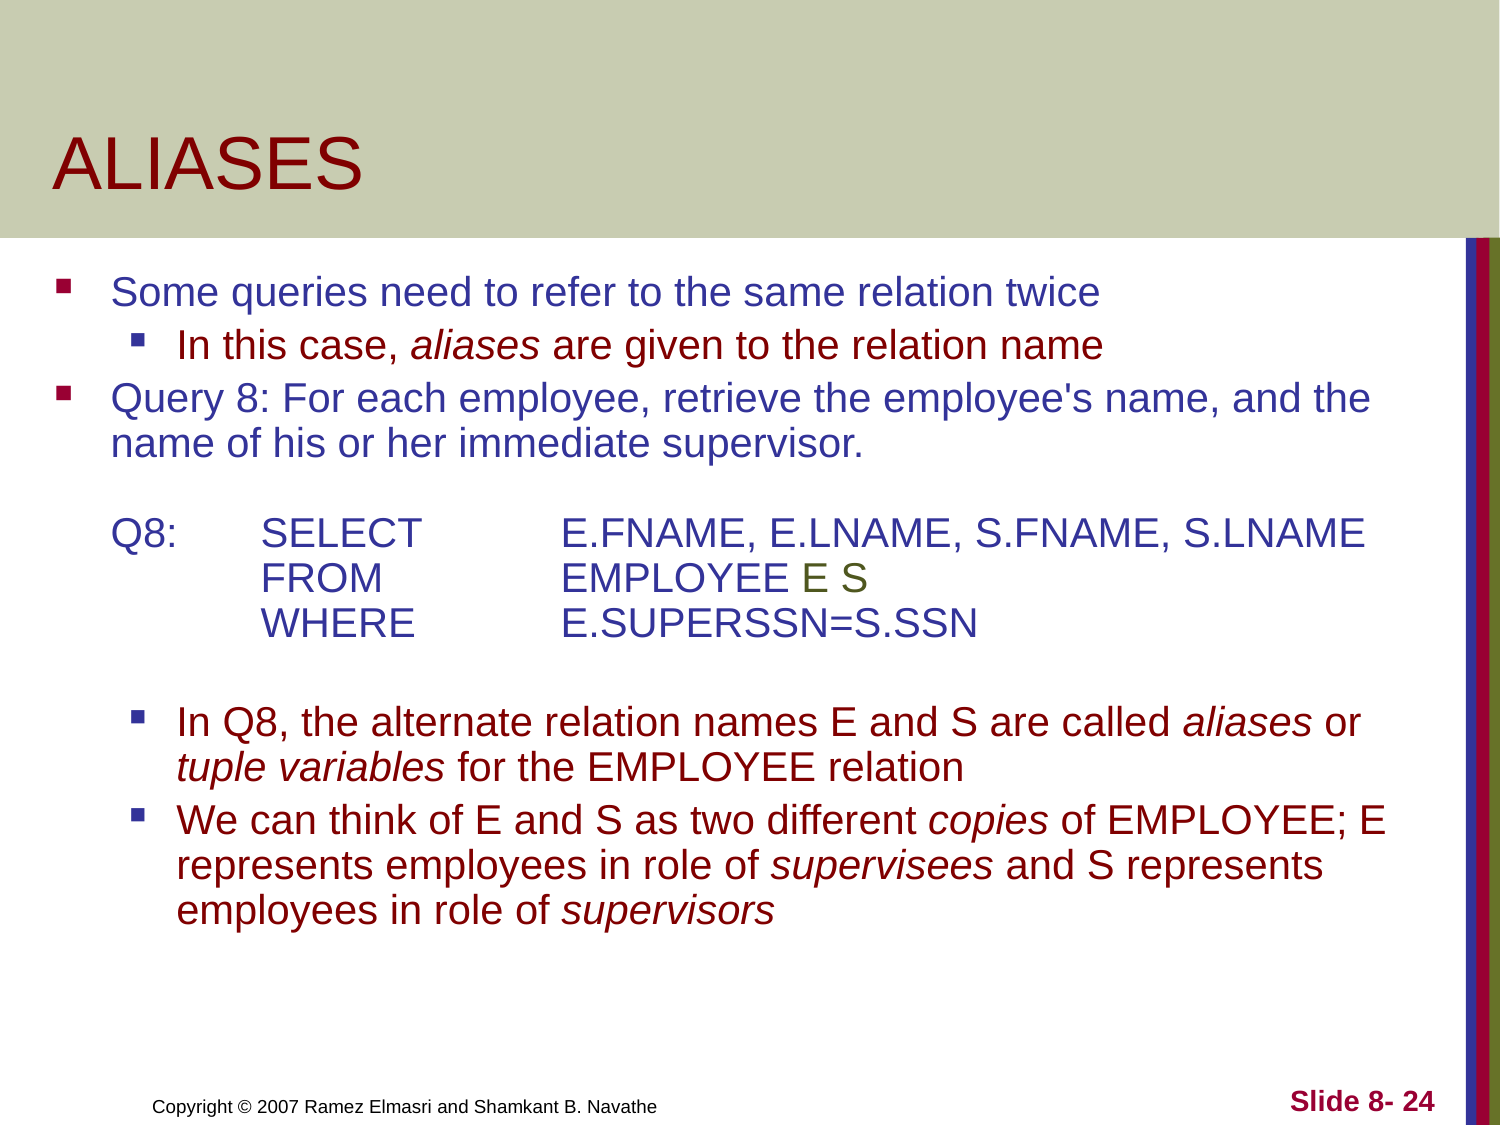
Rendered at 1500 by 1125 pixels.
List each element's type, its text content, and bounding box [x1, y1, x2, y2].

slide_number Slide 8- 24 [1137, 1050, 1450, 1125]
title ALIASES [37, 49, 1317, 213]
list Some queries need to refer to the same relation twice In this case, aliases are given to the relation name Query 8: For each employee, retrieve the employee's name, and the name of his or her immediate supervisor. Q8: SELECT E.FNAME, E.LNAME, S.FNAME, S.LNAME FROM EMPLOYEE E S WHERE E.SUPERSSN=S.SSN In Q8, the alternate relation names E and S are called aliases or tuple variables for the EMPLOYEE relation We can think of E and S as two different copies of EMPLOYEE; E represents employees in role of supervisees and S represents employees in role of supervisors [39, 262, 1400, 1013]
